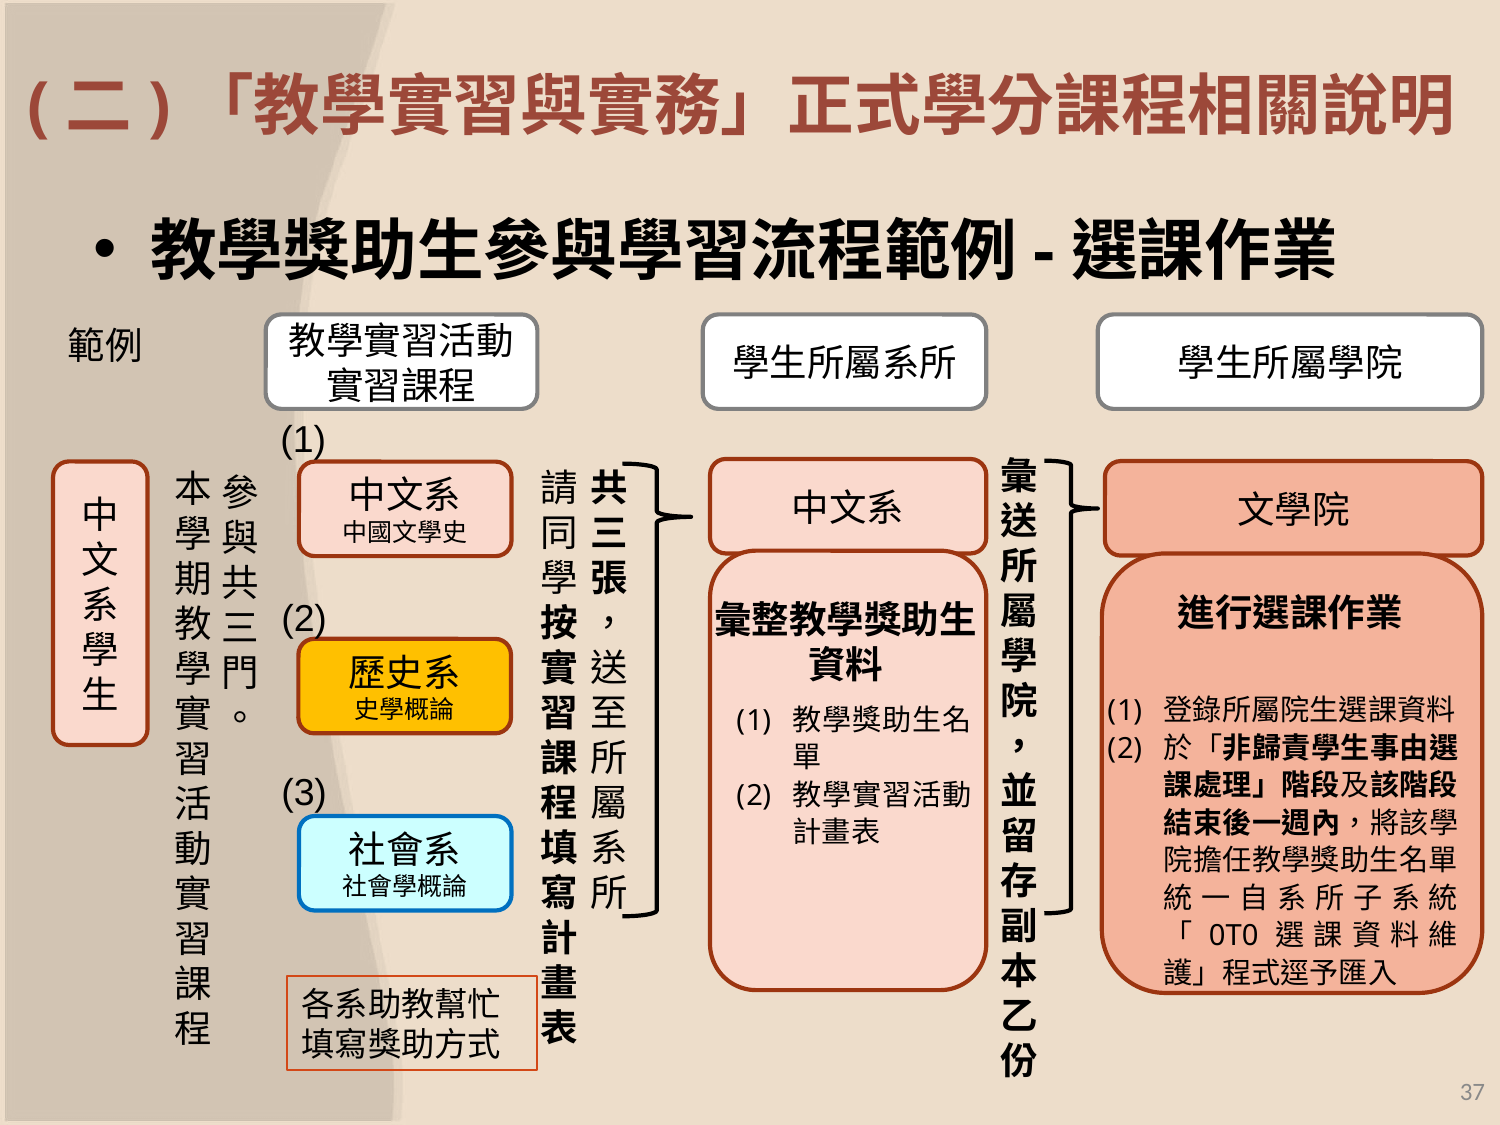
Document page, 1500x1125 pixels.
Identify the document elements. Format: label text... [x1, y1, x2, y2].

text_box 請同學 按實習課程填寫計畫表 [525, 456, 583, 1056]
text_box 進行選課作業 [1163, 581, 1435, 642]
text_box 學生所屬學院 [1095, 312, 1485, 411]
text_box 範例 [53, 314, 186, 375]
text_box 中文系學生 [50, 459, 150, 748]
text_box [1044, 459, 1099, 915]
text_box (1) [265, 407, 349, 468]
text_box 參與共三門 。 [206, 461, 266, 747]
text_box 彙整教學獎助生資料 [690, 589, 1001, 694]
text_box 彙送所屬學院，並留存副本乙份 [986, 444, 1043, 1090]
slide_number 37 [1150, 1060, 1500, 1121]
text_box 學生所屬系所 [700, 312, 989, 411]
text_box 登錄所屬院生選課資料 於「非歸責學生事由選課處理」階段及該階段結束後一週內，將該學院擔任教學獎助生名單統一自系所子系統「0T0選課資料維護」程式逕予匯入 [1092, 681, 1473, 997]
text_box 教學獎助生名單 教學實習活動計畫表 [721, 694, 987, 856]
text_box [622, 462, 692, 918]
text_box (2) [266, 586, 350, 646]
text_box (3) [266, 760, 350, 821]
text_box 中文系 中國文學史 [296, 459, 514, 559]
text_box (二)「教學實習與實務」正式學分課程相關說明 [0, 8, 1500, 197]
text_box 中文系 [707, 456, 986, 556]
text_box 歷史系 史學概論 [296, 636, 514, 736]
text_box [707, 694, 986, 993]
text_box 本學期教學實習活動實習課程 [159, 457, 213, 1058]
text_box 共三張，送至所屬系所 [583, 456, 632, 921]
text_box [1099, 551, 1485, 967]
text_box 文學院 [1102, 458, 1485, 558]
text_box 社會系 社會學概論 [296, 813, 514, 913]
text_box [708, 548, 986, 589]
text_box 教學實習活動 實習課程 [263, 312, 540, 411]
text_box 各系助教幫忙填寫獎助方式 [287, 975, 538, 1071]
list 教學獎助生參與學習流程範例-選課作業 [78, 200, 1500, 311]
